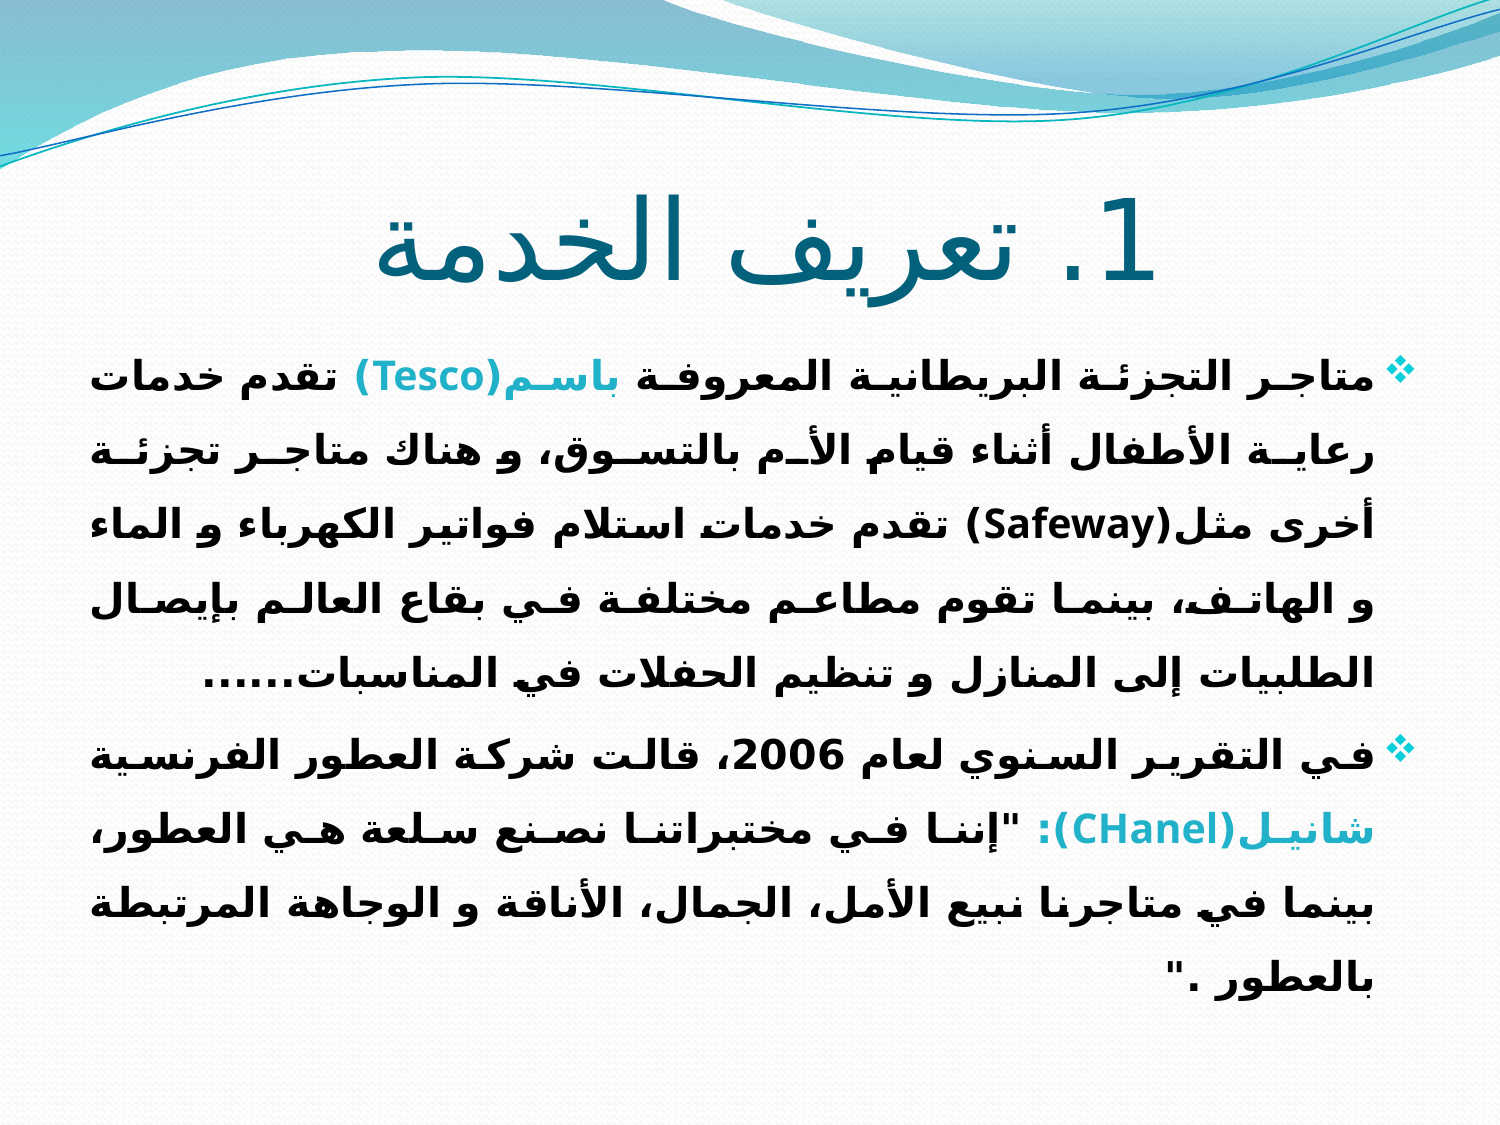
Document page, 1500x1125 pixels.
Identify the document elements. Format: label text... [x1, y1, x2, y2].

title 1. تعريف الخدمة [75, 115, 1425, 303]
list متاجر التجزئة البريطانية المعروفة باسم(Tesco) تقدم خدمات رعاية الأطفال أثناء قيام الأم بالتسوق، و هناك متاجر تجزئة أخرى مثل(Safeway) تقدم خدمات استلام فواتير الكهرباء و الماء و الهاتف، بينما تقوم مطاعم مختلفة في بقاع العالم بإيصال الطلبيات إلى المنازل و تنظيم الحفلات في المناسبات...... في التقرير السنوي لعام 2006، قالت شركة العطور الفرنسية شانيل(CHanel): "إننا في مختبراتنا نصنع سلعة هي العطور، بينما في متاجرنا نبيع الأمل، الجمال، الأناقة و الوجاهة المرتبطة بالعطور ." [75, 317, 1425, 1038]
